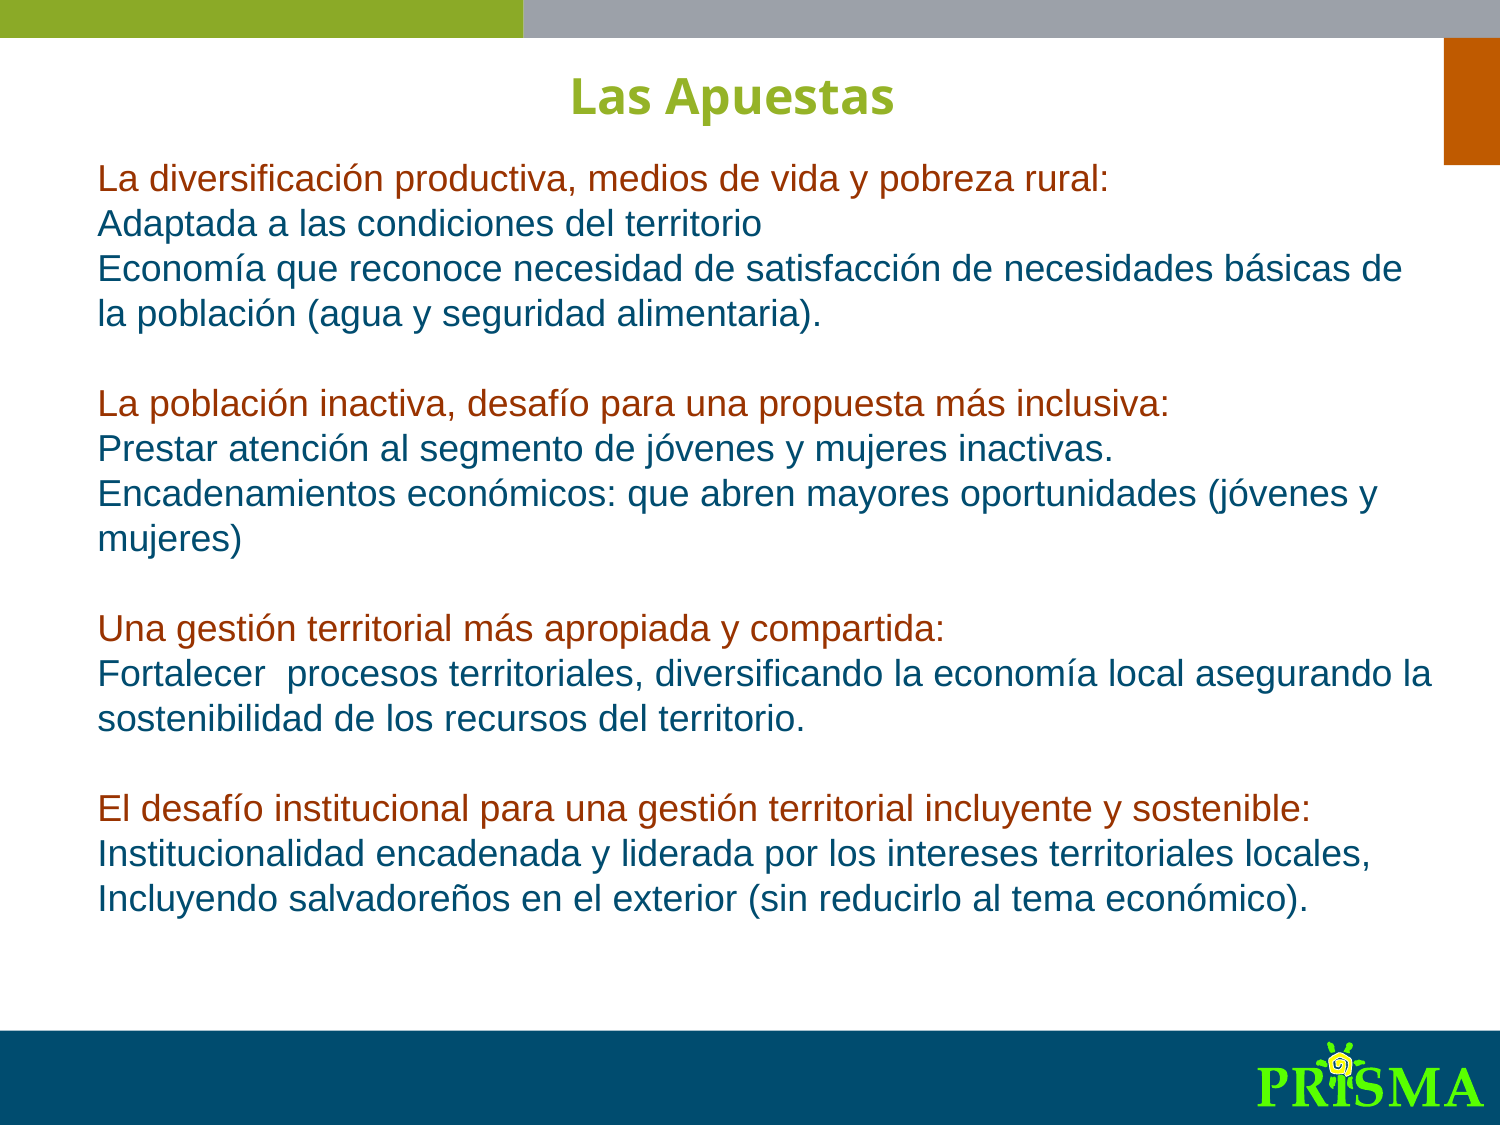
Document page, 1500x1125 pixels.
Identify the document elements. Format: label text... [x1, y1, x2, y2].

text_box [1443, 37, 1500, 166]
text_box [523, 0, 1500, 38]
text_box [0, 0, 523, 38]
text_box La diversificación productiva, medios de vida y pobreza rural: Adaptada a las condiciones del territorio Economía que reconoce necesidad de satisfacción de necesidades básicas de la población (agua y seguridad alimentaria). La población inactiva, desafío para una propuesta más inclusiva: Prestar atención al segmento de jóvenes y mujeres inactivas. Encadenamientos económicos: que abren mayores oportunidades (jóvenes y mujeres) Una gestión territorial más apropiada y compartida: Fortalecer procesos territoriales, diversificando la economía local asegurando la sostenibilidad de los recursos del territorio. El desafío institucional para una gestión territorial incluyente y sostenible: Institucionalidad encadenada y liderada por los intereses territoriales locales, Incluyendo salvadoreños en el exterior (sin reducirlo al tema económico). [82, 146, 1449, 967]
text_box Las Apuestas [466, 57, 999, 133]
